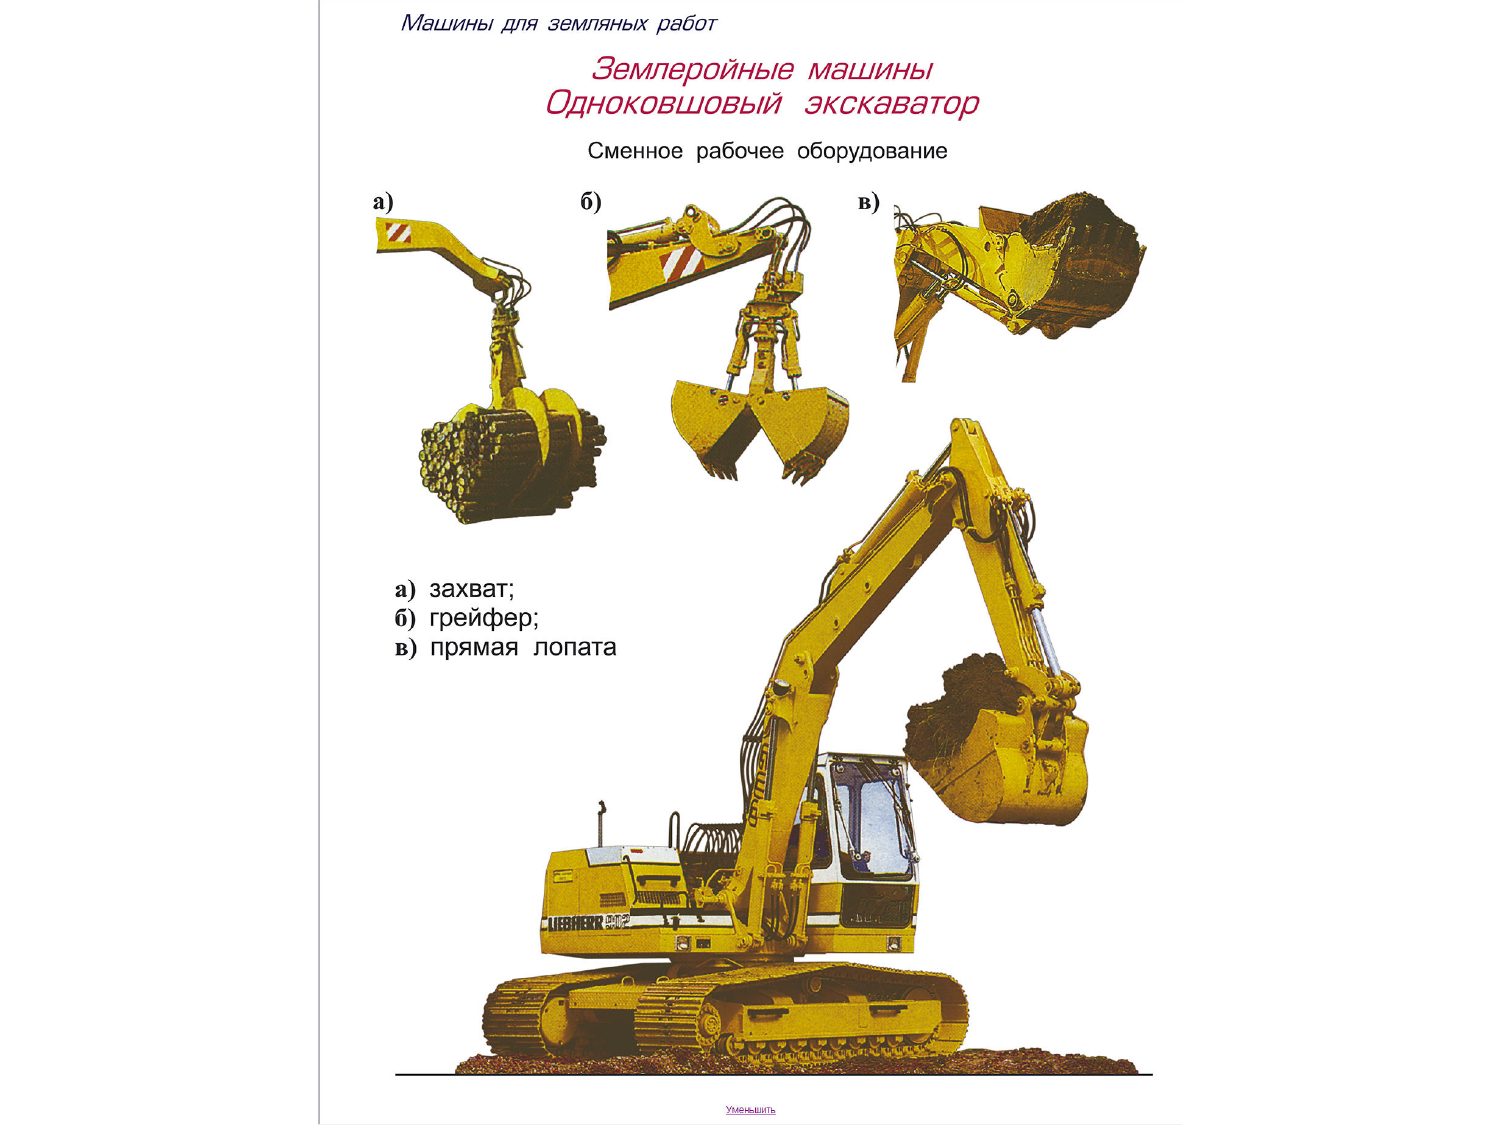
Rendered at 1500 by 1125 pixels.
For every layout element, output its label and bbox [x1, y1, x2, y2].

picture [318, 0, 1182, 1125]
